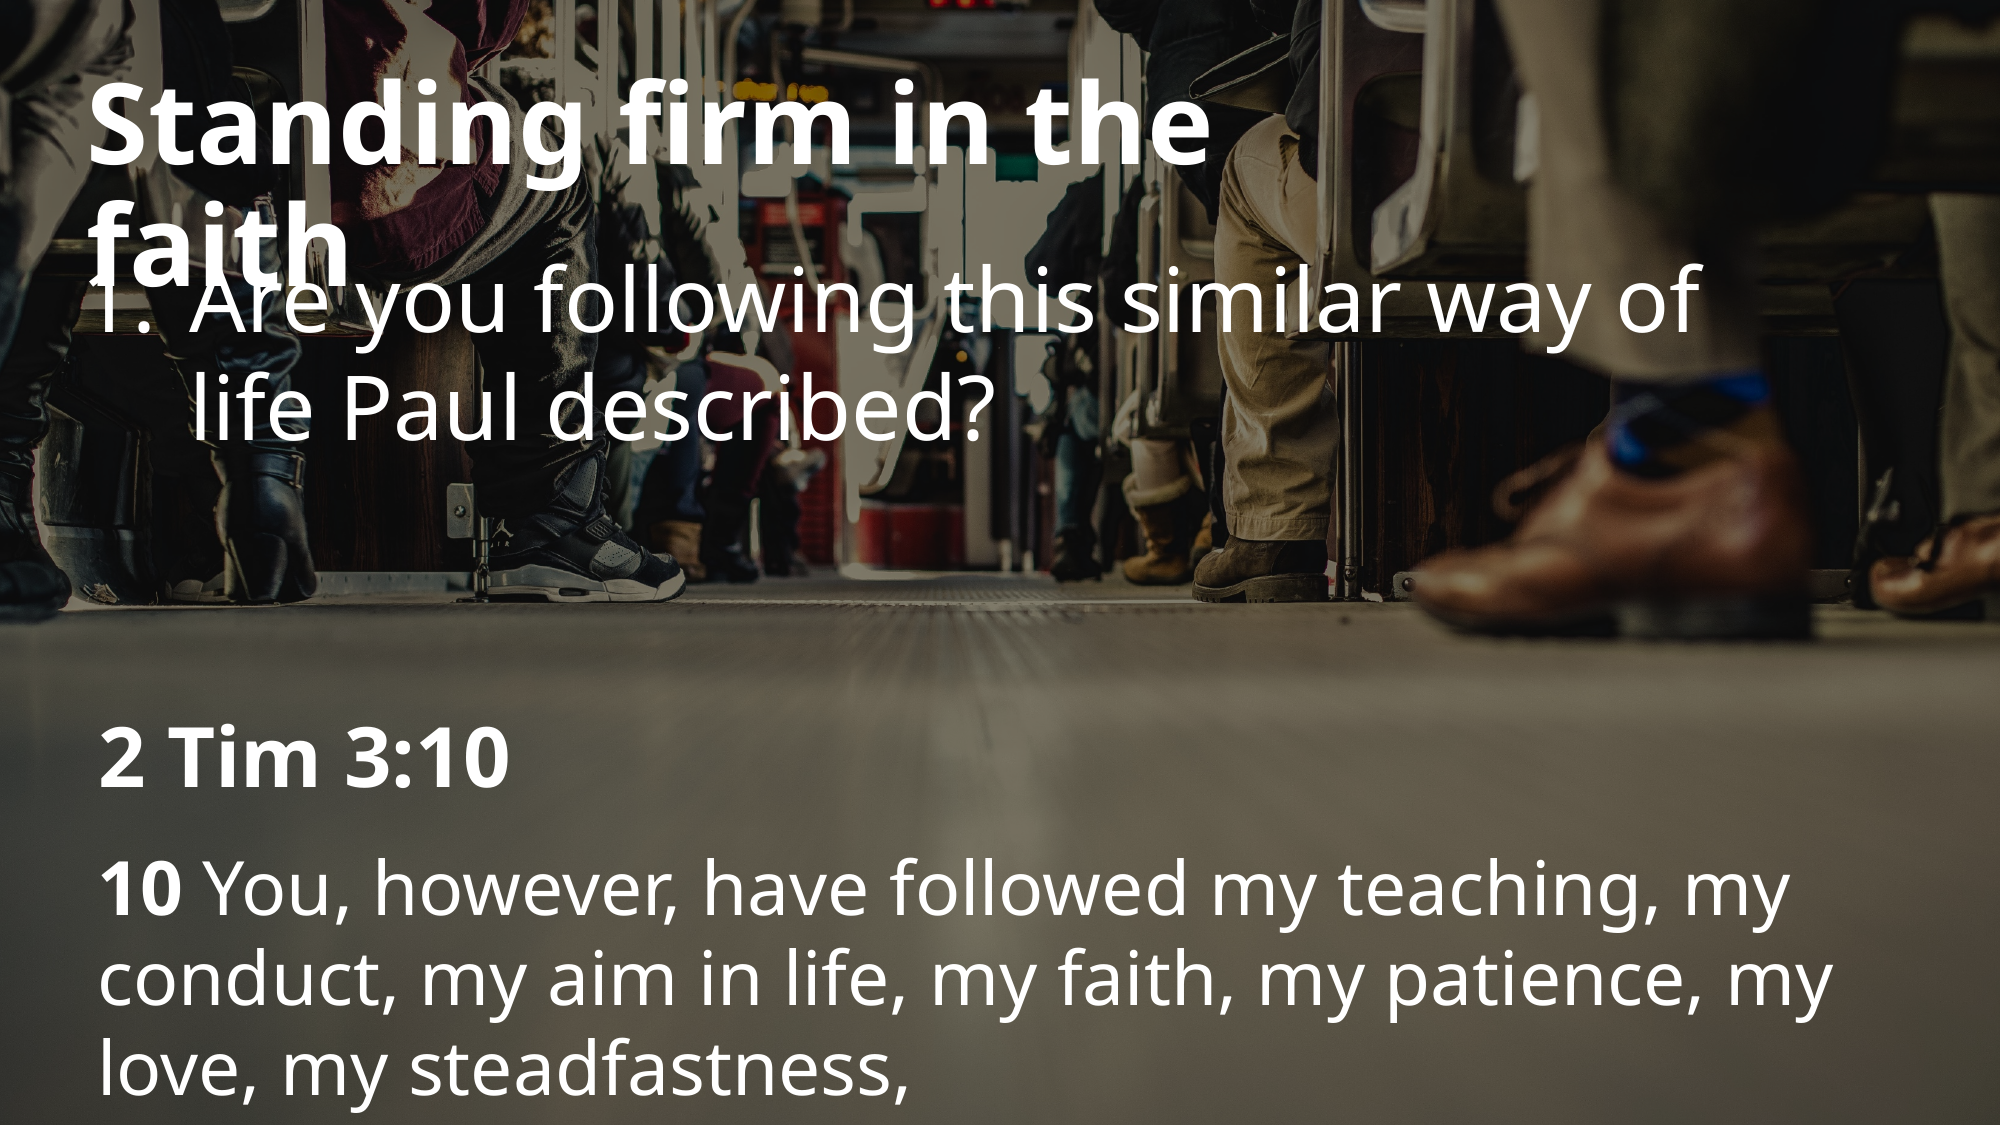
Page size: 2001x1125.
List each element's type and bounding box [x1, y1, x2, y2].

text_box [0, 0, 2000, 1125]
